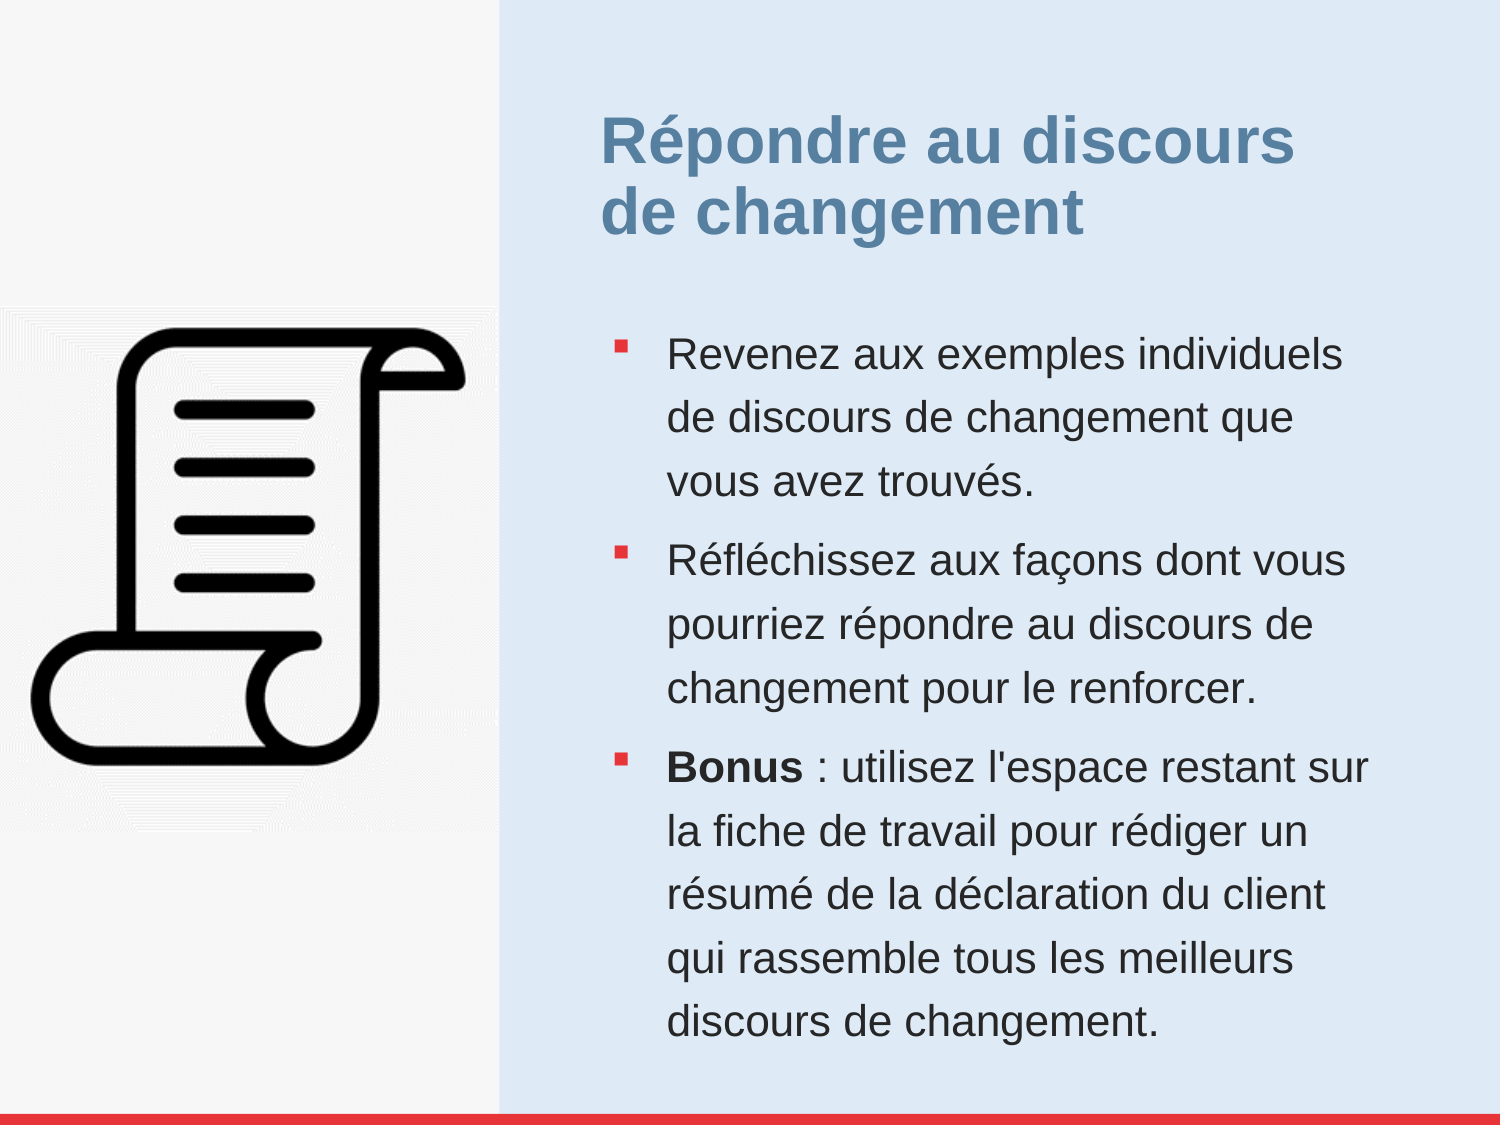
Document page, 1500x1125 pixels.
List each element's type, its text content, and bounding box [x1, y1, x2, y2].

list Revenez aux exemples individuels de discours de changement que vous avez trouvés. Réfléchissez aux façons dont vous pourriez répondre au discours de changement pour le renforcer. Bonus : utilisez l'espace restant sur la fiche de travail pour rédiger un résumé de la déclaration du client qui rassemble tous les meilleurs discours de changement. [595, 306, 1407, 1066]
title Répondre au discours de changement [585, 97, 1377, 258]
picture [0, 306, 497, 832]
